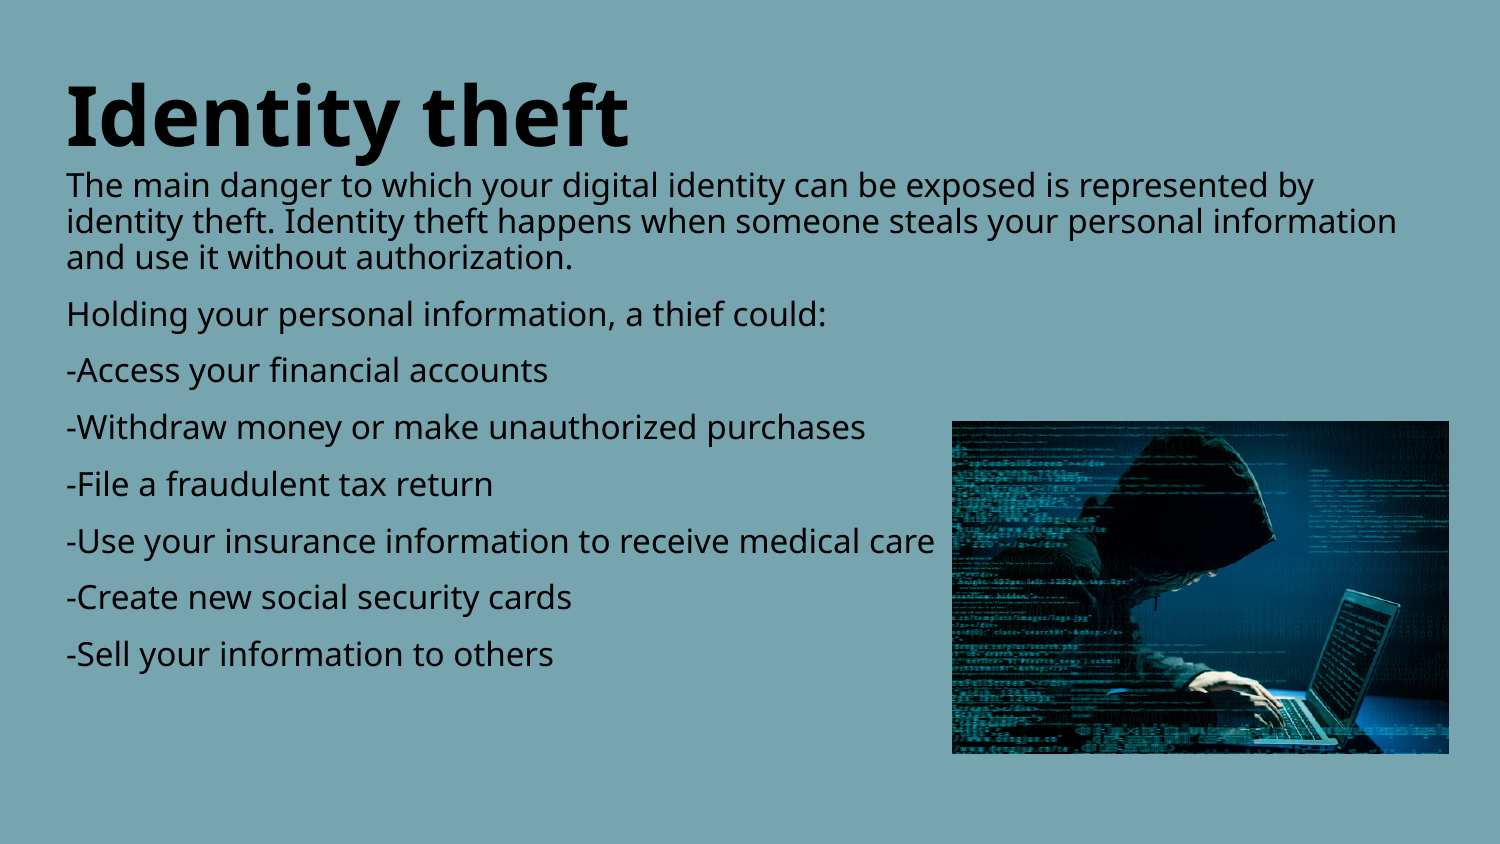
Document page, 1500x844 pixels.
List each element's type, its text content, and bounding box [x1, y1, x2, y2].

list The main danger to which your digital identity can be exposed is represented by identity theft. Identity theft happens when someone steals your personal information and use it without authorization. Holding your personal information, a thief could: -Access your financial accounts -Withdraw money or make unauthorized purchases -File a fraudulent tax return -Use your insurance information to receive medical care -Create new social security cards -Sell your information to others [51, 153, 1449, 787]
title Identity theft [51, 48, 1449, 153]
picture [952, 421, 1450, 754]
